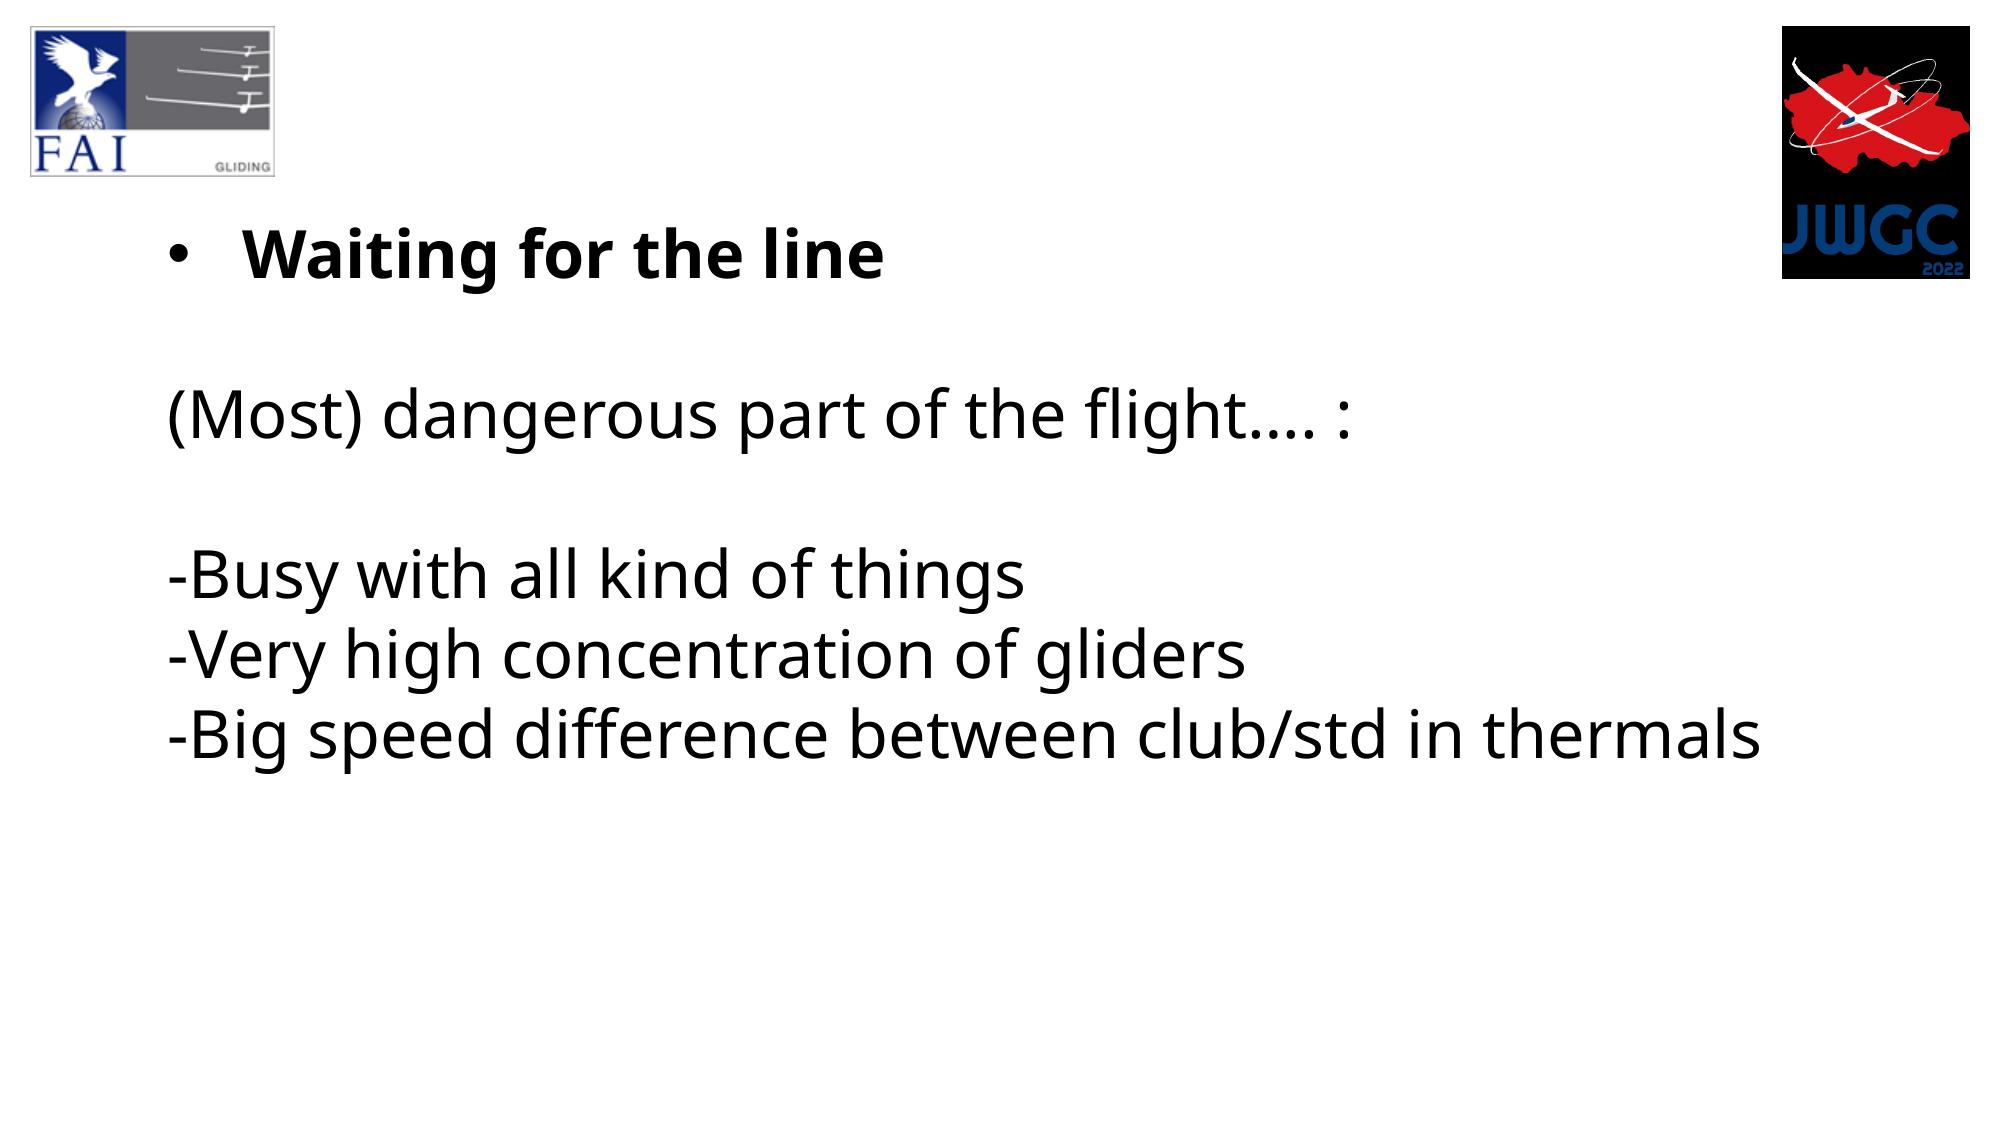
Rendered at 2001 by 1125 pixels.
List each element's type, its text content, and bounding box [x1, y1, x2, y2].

picture [1782, 26, 1970, 279]
picture [30, 26, 275, 177]
text_box Waiting for the line (Most) dangerous part of the flight…. : -Busy with all kind of things -Very high concentration of gliders -Big speed difference between club/std in thermals [152, 204, 1903, 1019]
